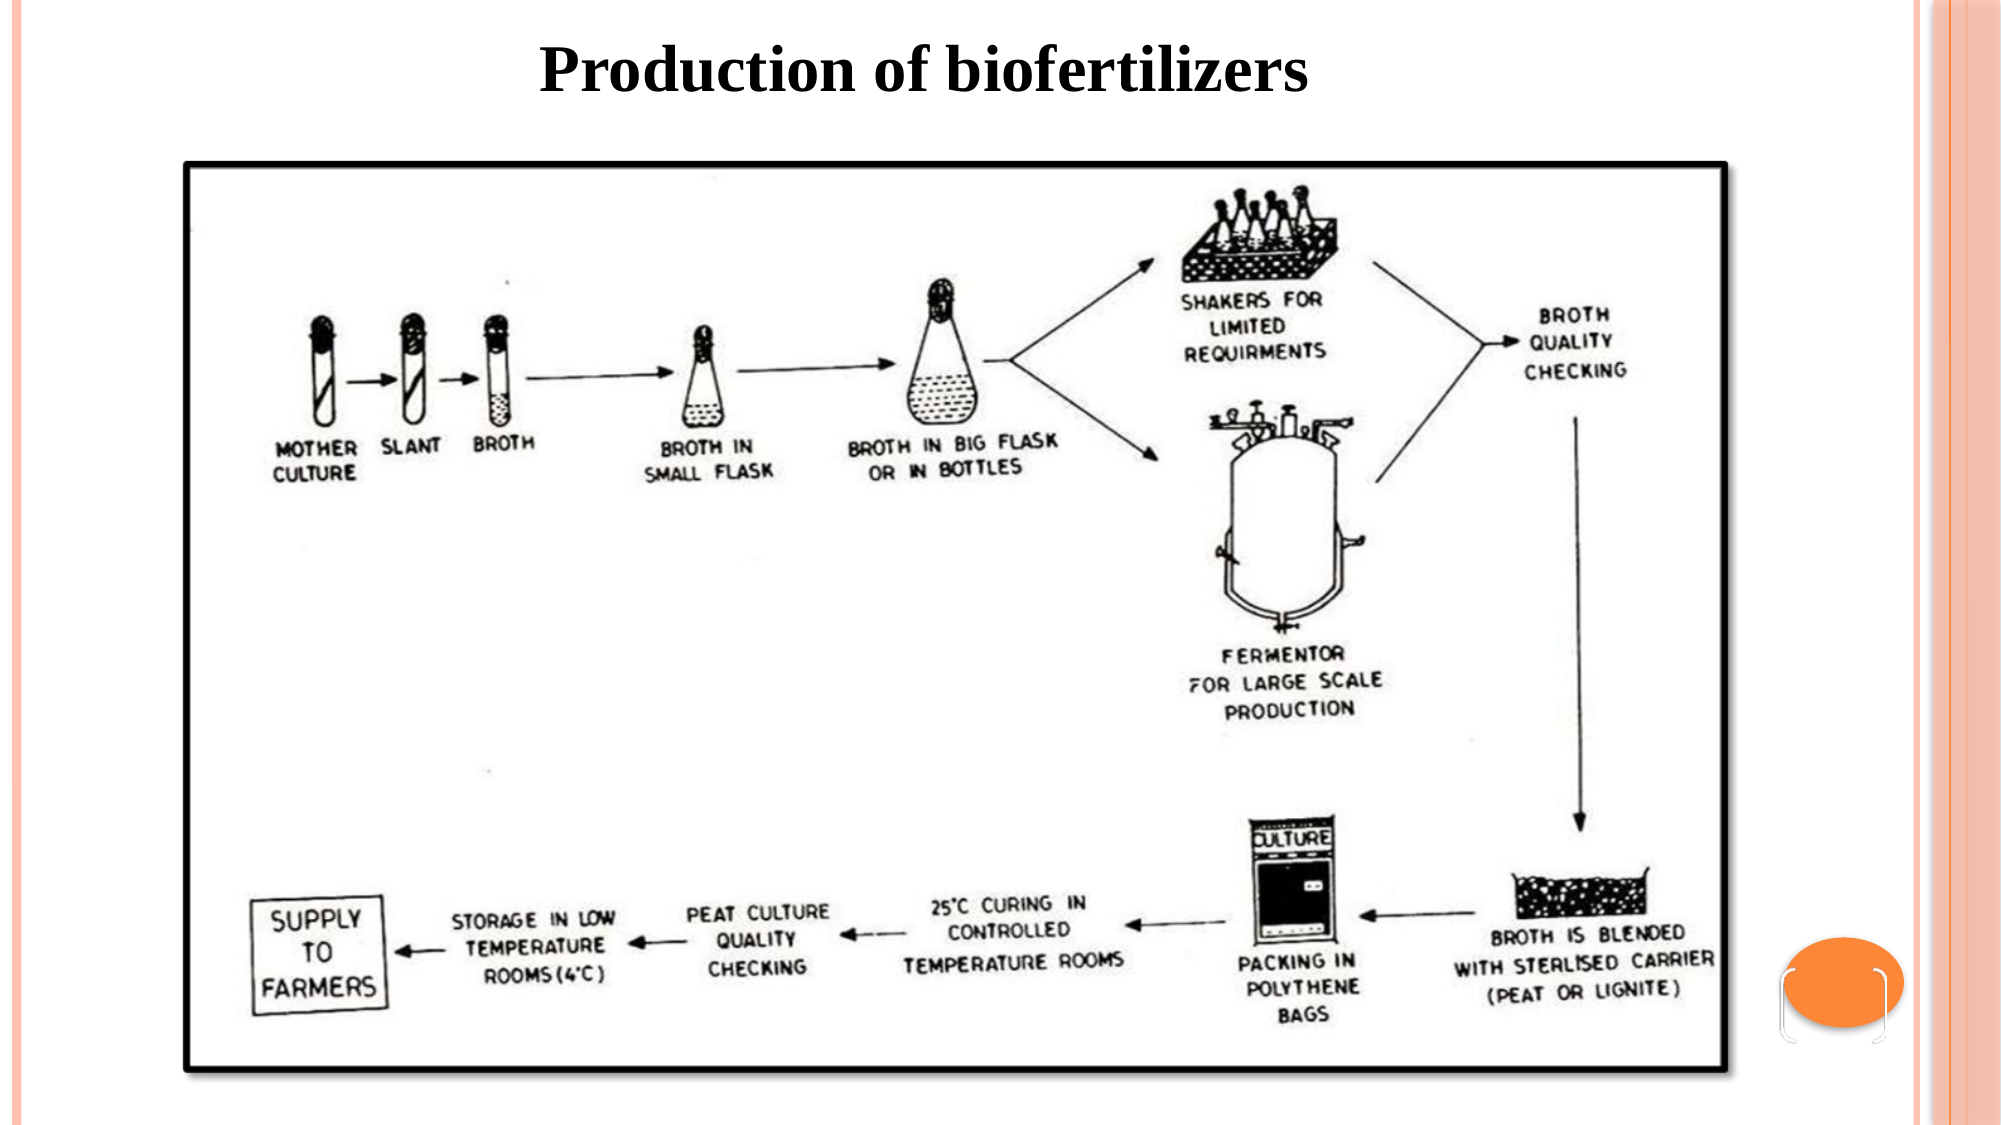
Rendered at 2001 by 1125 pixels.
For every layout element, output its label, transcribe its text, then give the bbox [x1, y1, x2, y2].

picture [181, 0, 1887, 1125]
text_box Production of biofertilizers [354, 17, 561, 112]
